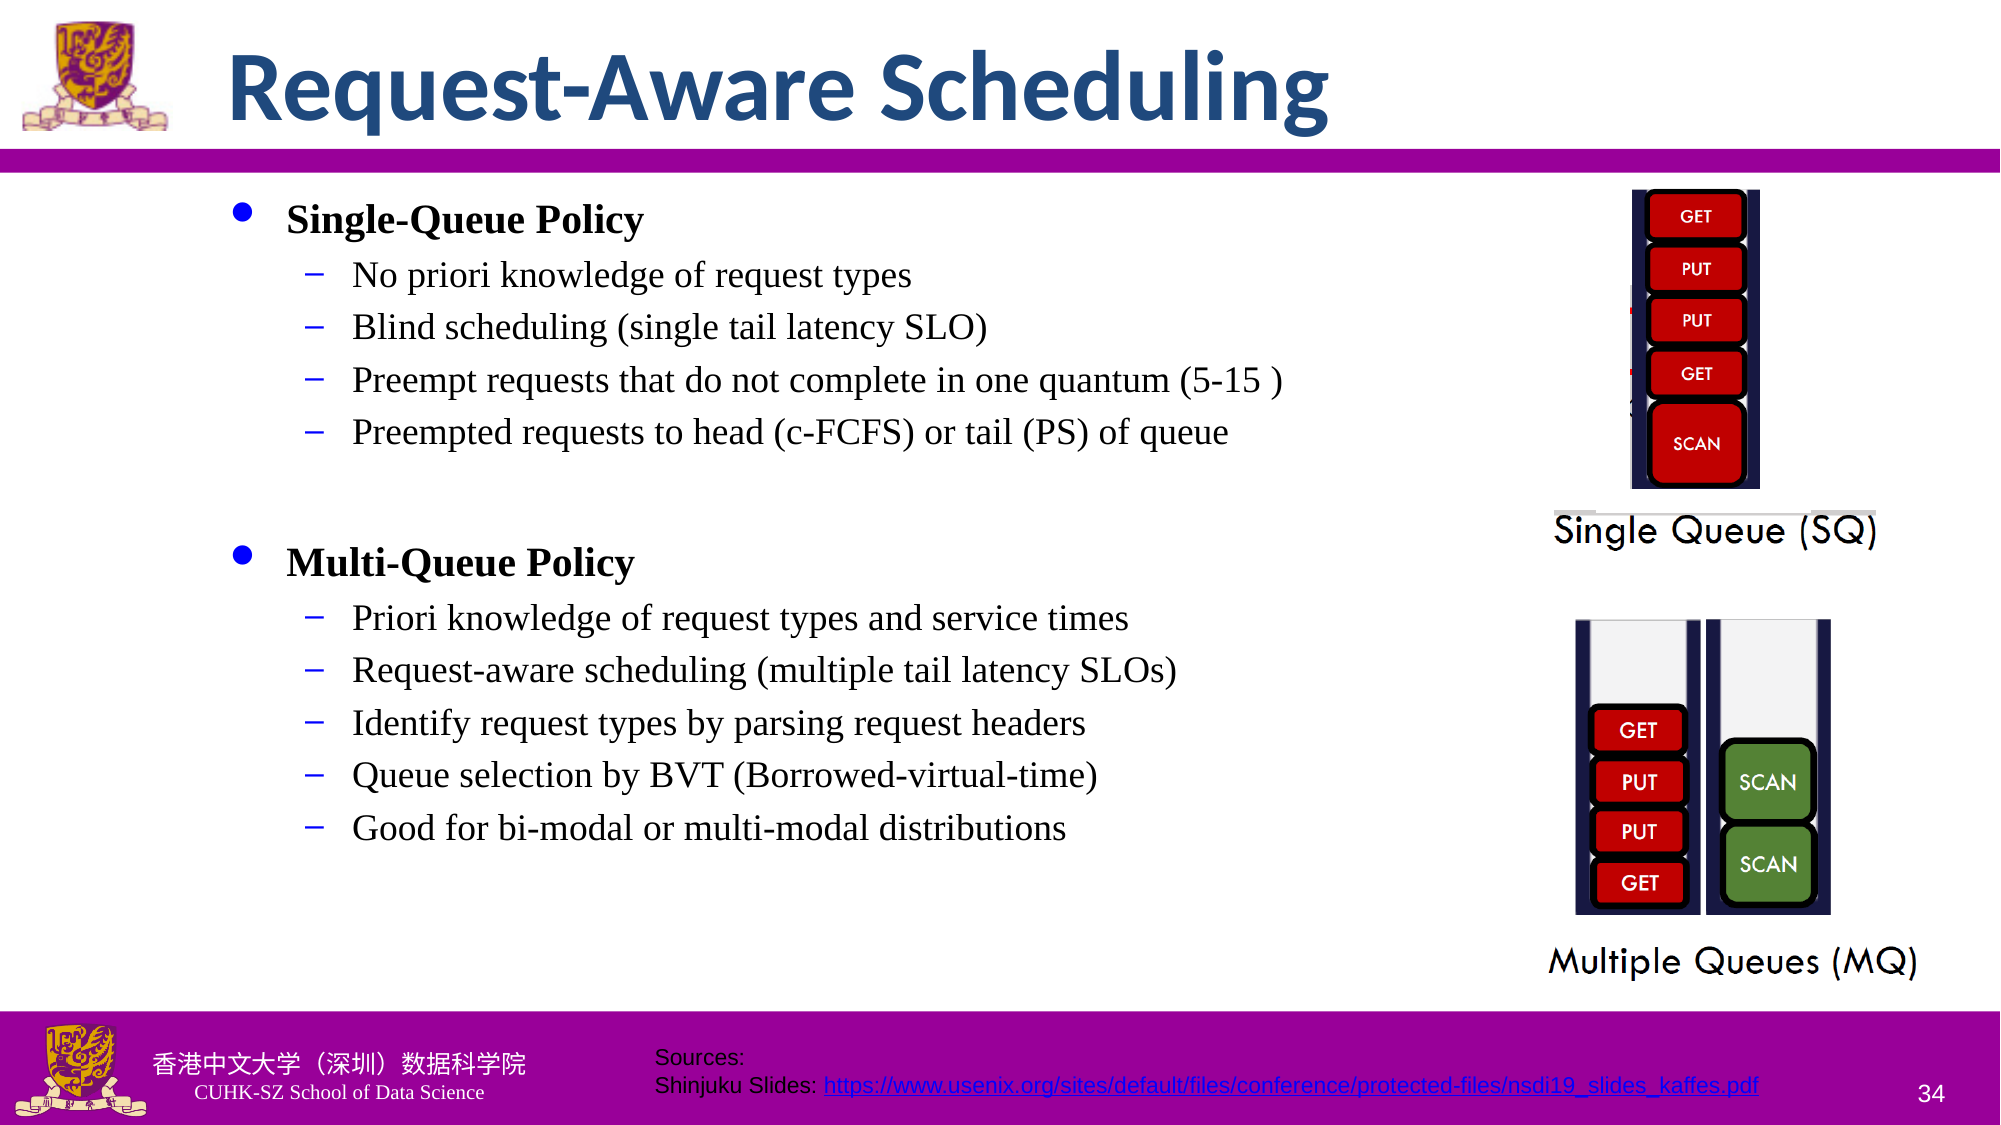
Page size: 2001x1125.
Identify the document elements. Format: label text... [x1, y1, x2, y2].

picture [1517, 595, 1938, 990]
picture [14, 1023, 149, 1117]
picture [1630, 184, 1760, 490]
title Request-Aware Scheduling [212, 23, 1898, 138]
slide_number 34 [1493, 1070, 1961, 1125]
picture [1553, 509, 1876, 553]
picture [21, 20, 173, 131]
text_box Sources: Shinjuku Slides: https://www.usenix.org/sites/default/files/conference/protected-files/nsdi19_slides_kaffes.pdf [637, 1035, 1790, 1106]
